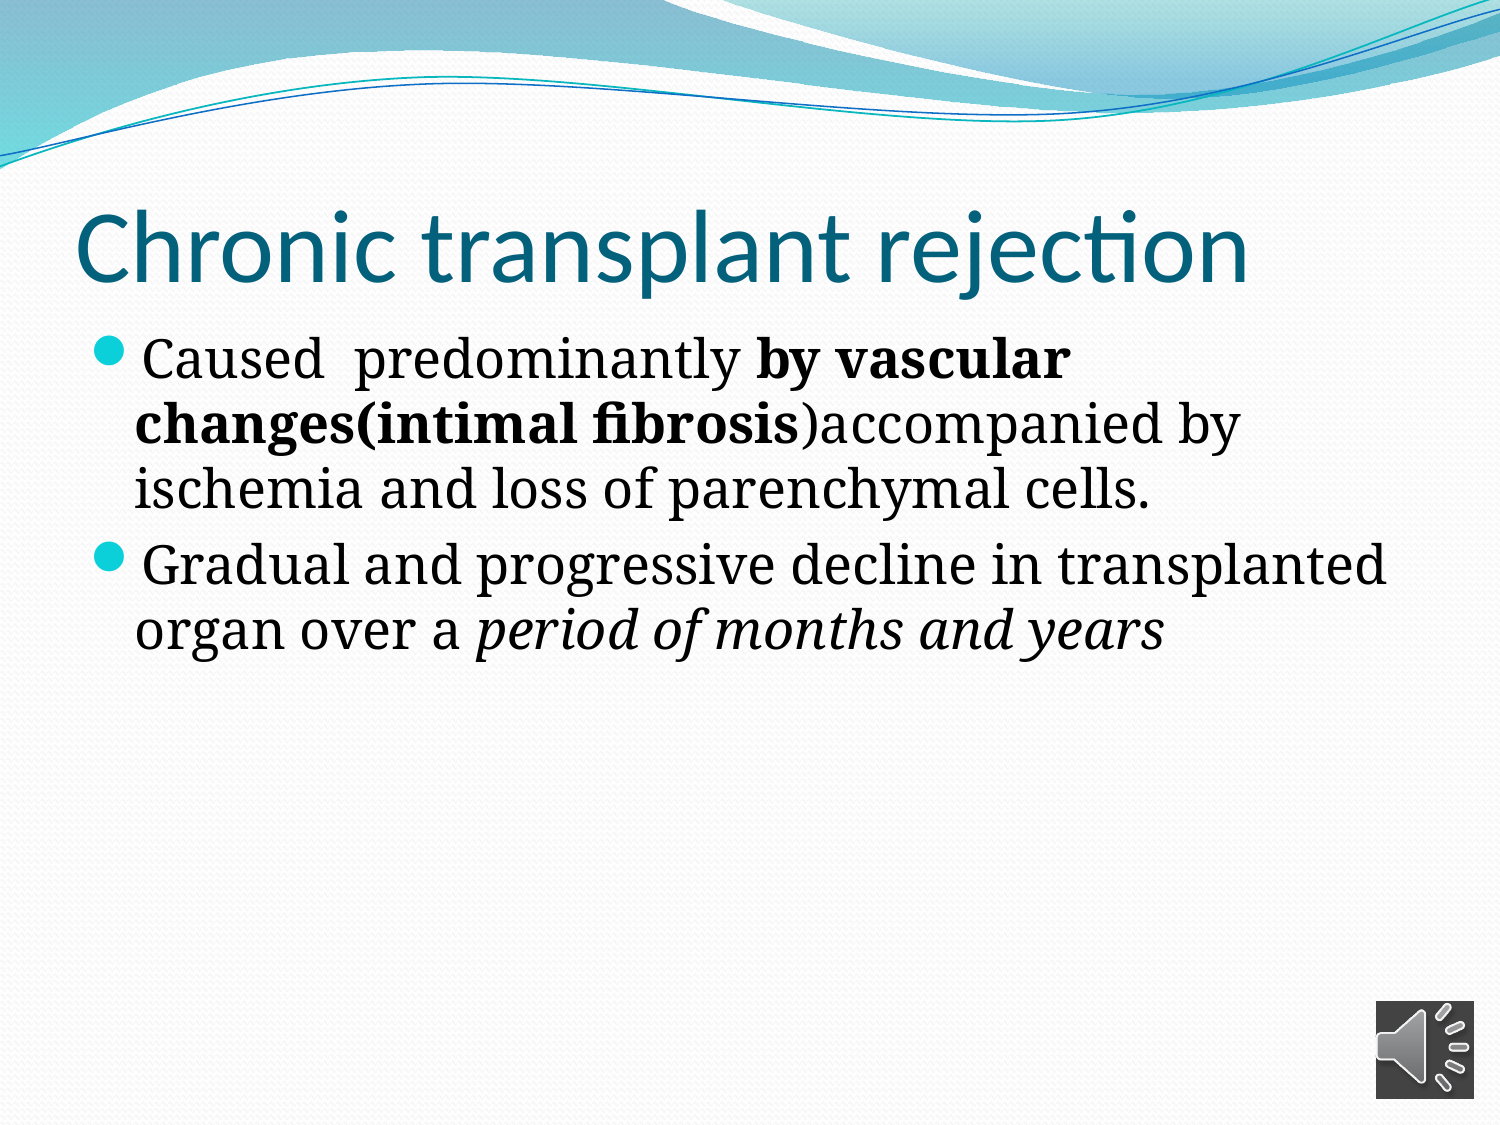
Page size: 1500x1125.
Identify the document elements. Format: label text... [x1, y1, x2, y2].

list Caused predominantly by vascular changes(intimal fibrosis)accompanied by ischemia and loss of parenchymal cells. Gradual and progressive decline in transplanted organ over a period of months and years [75, 317, 1425, 1038]
title Chronic transplant rejection [75, 115, 1425, 303]
picture [1374, 999, 1476, 1101]
